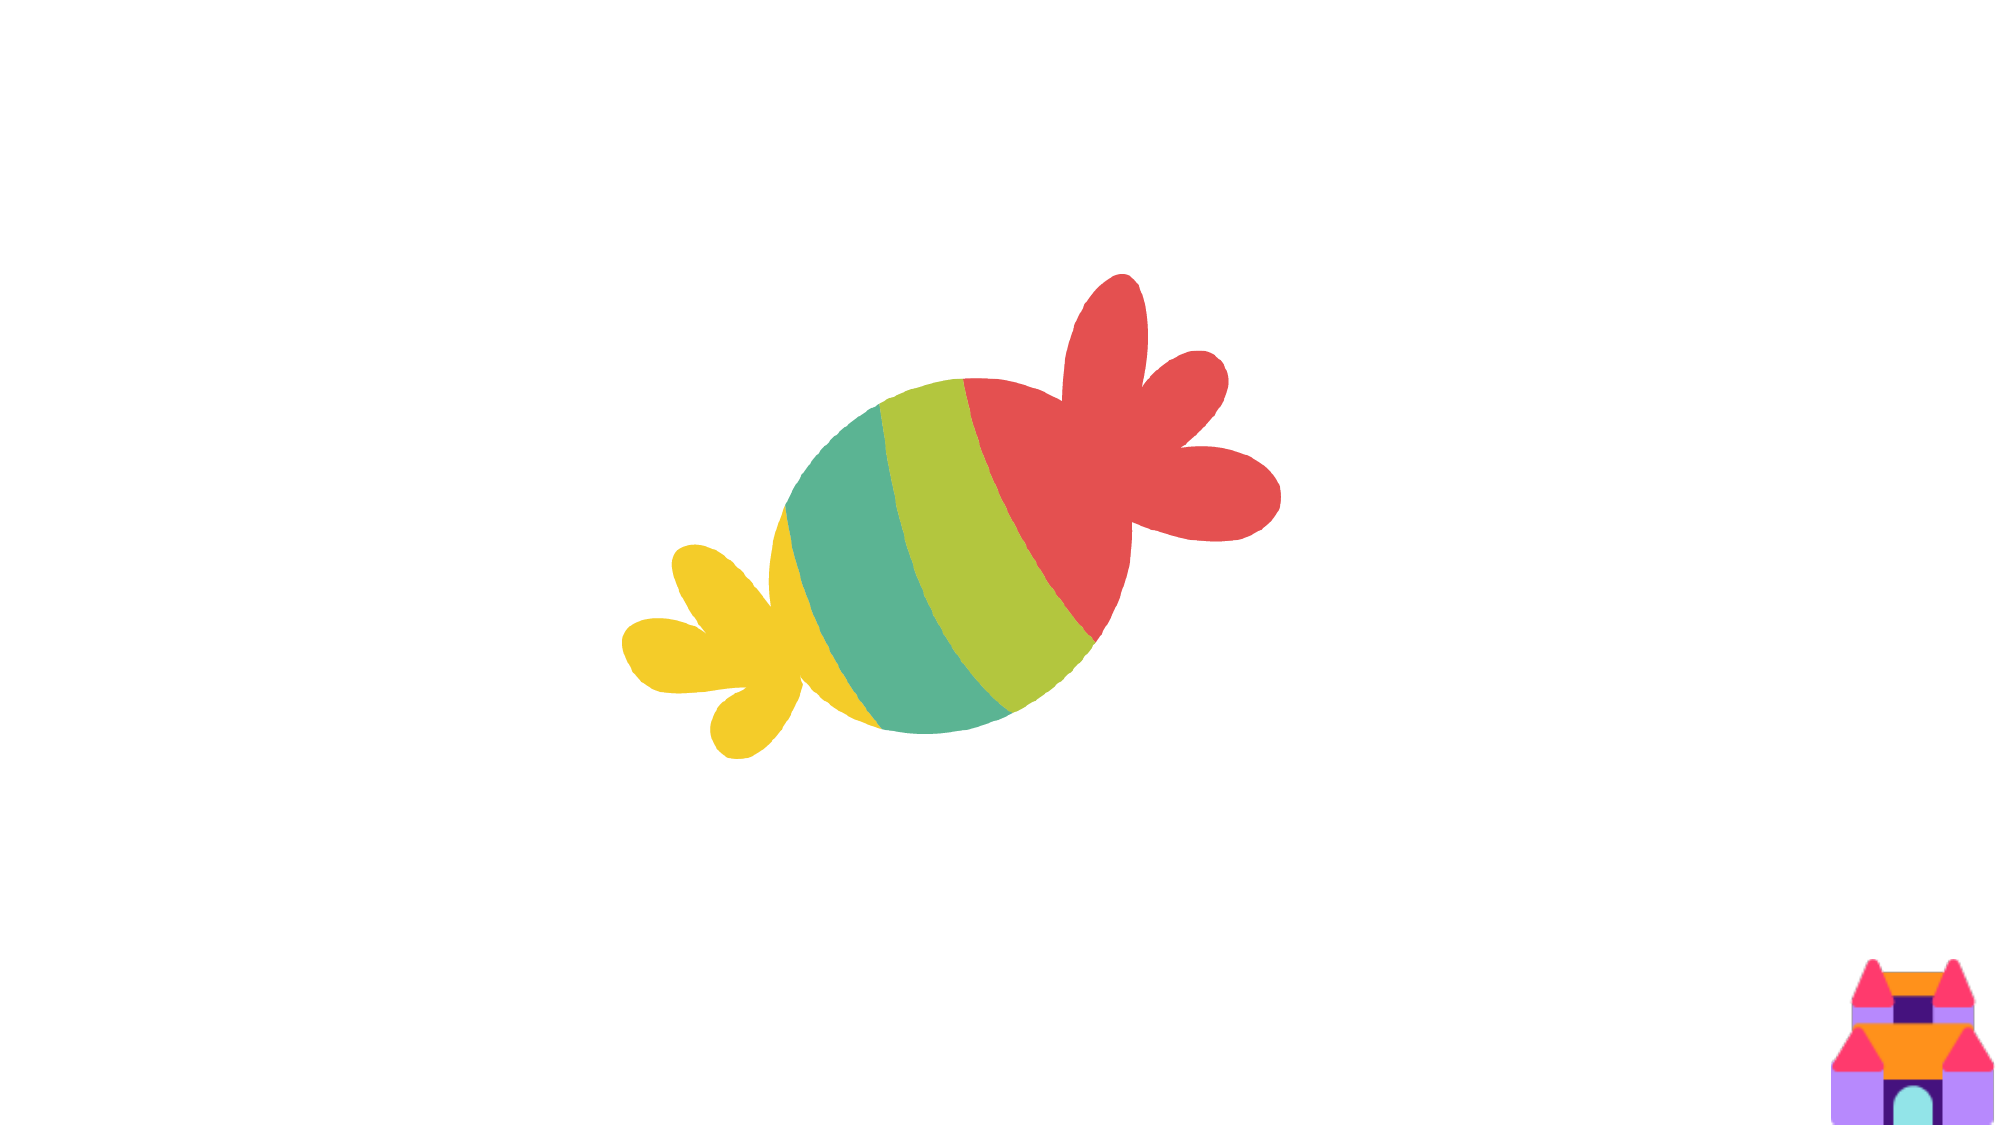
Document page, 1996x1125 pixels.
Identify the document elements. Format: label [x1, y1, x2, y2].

picture [622, 274, 1281, 760]
picture [1830, 958, 1996, 1125]
